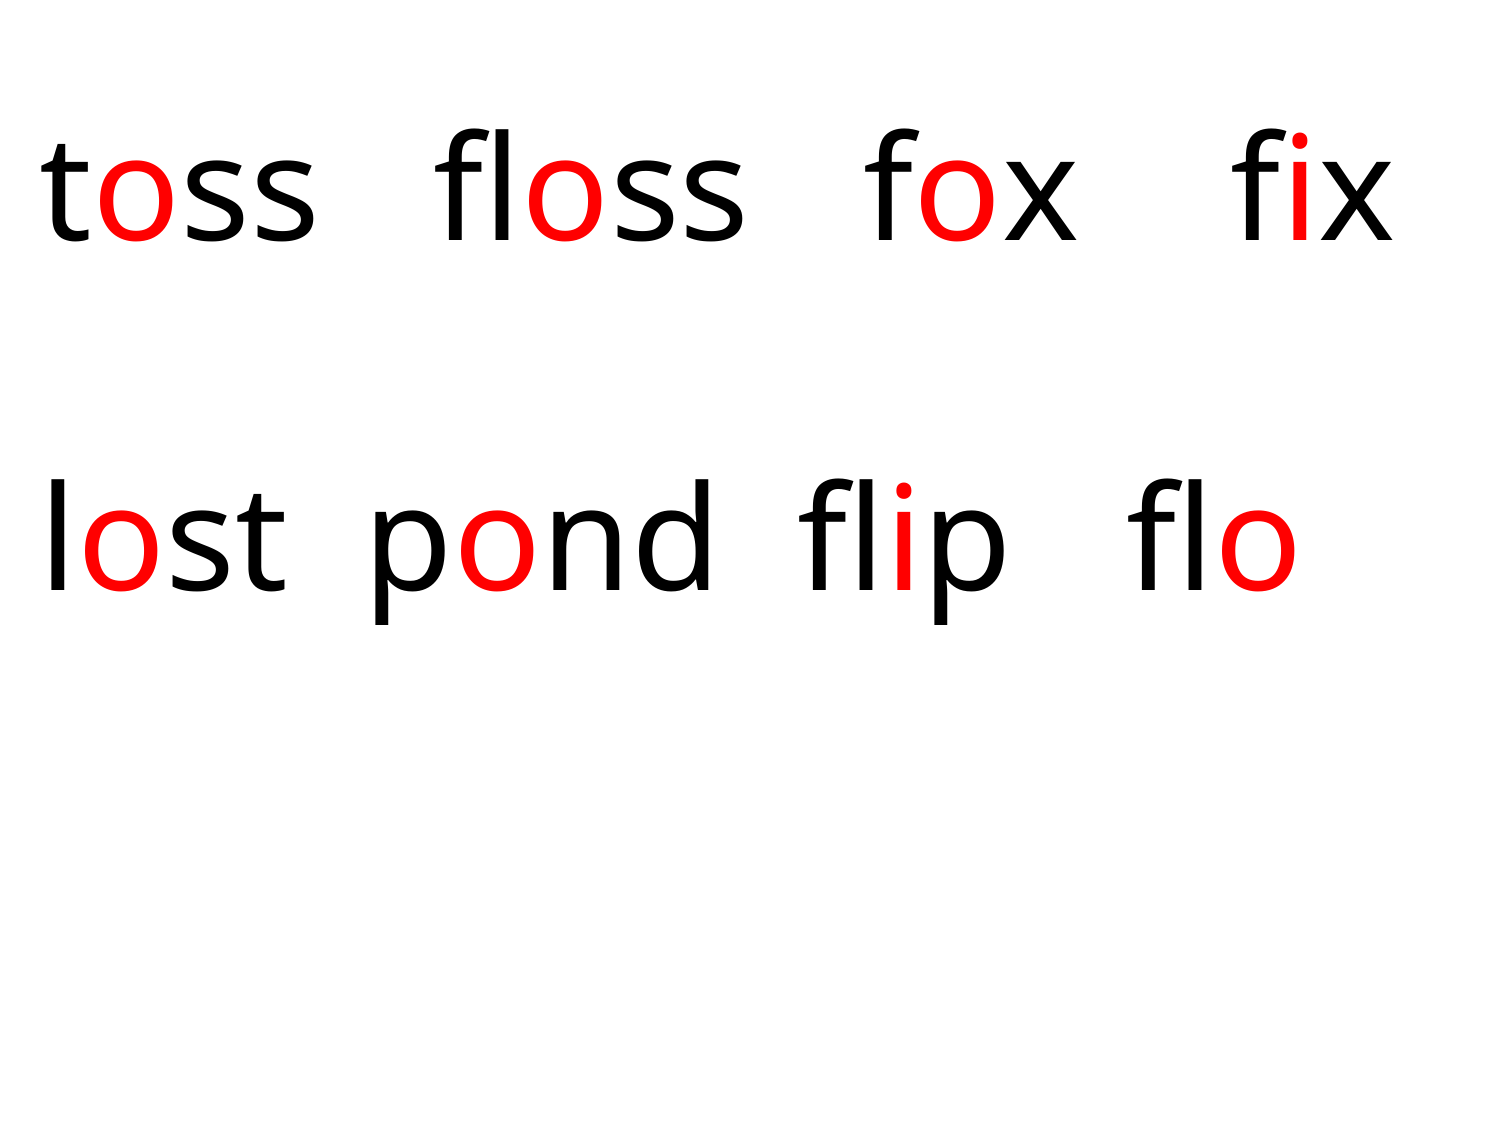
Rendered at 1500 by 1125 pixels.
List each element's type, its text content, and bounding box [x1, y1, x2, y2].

text_box toss floss fox fix lost pond flip flo [25, 87, 1485, 802]
